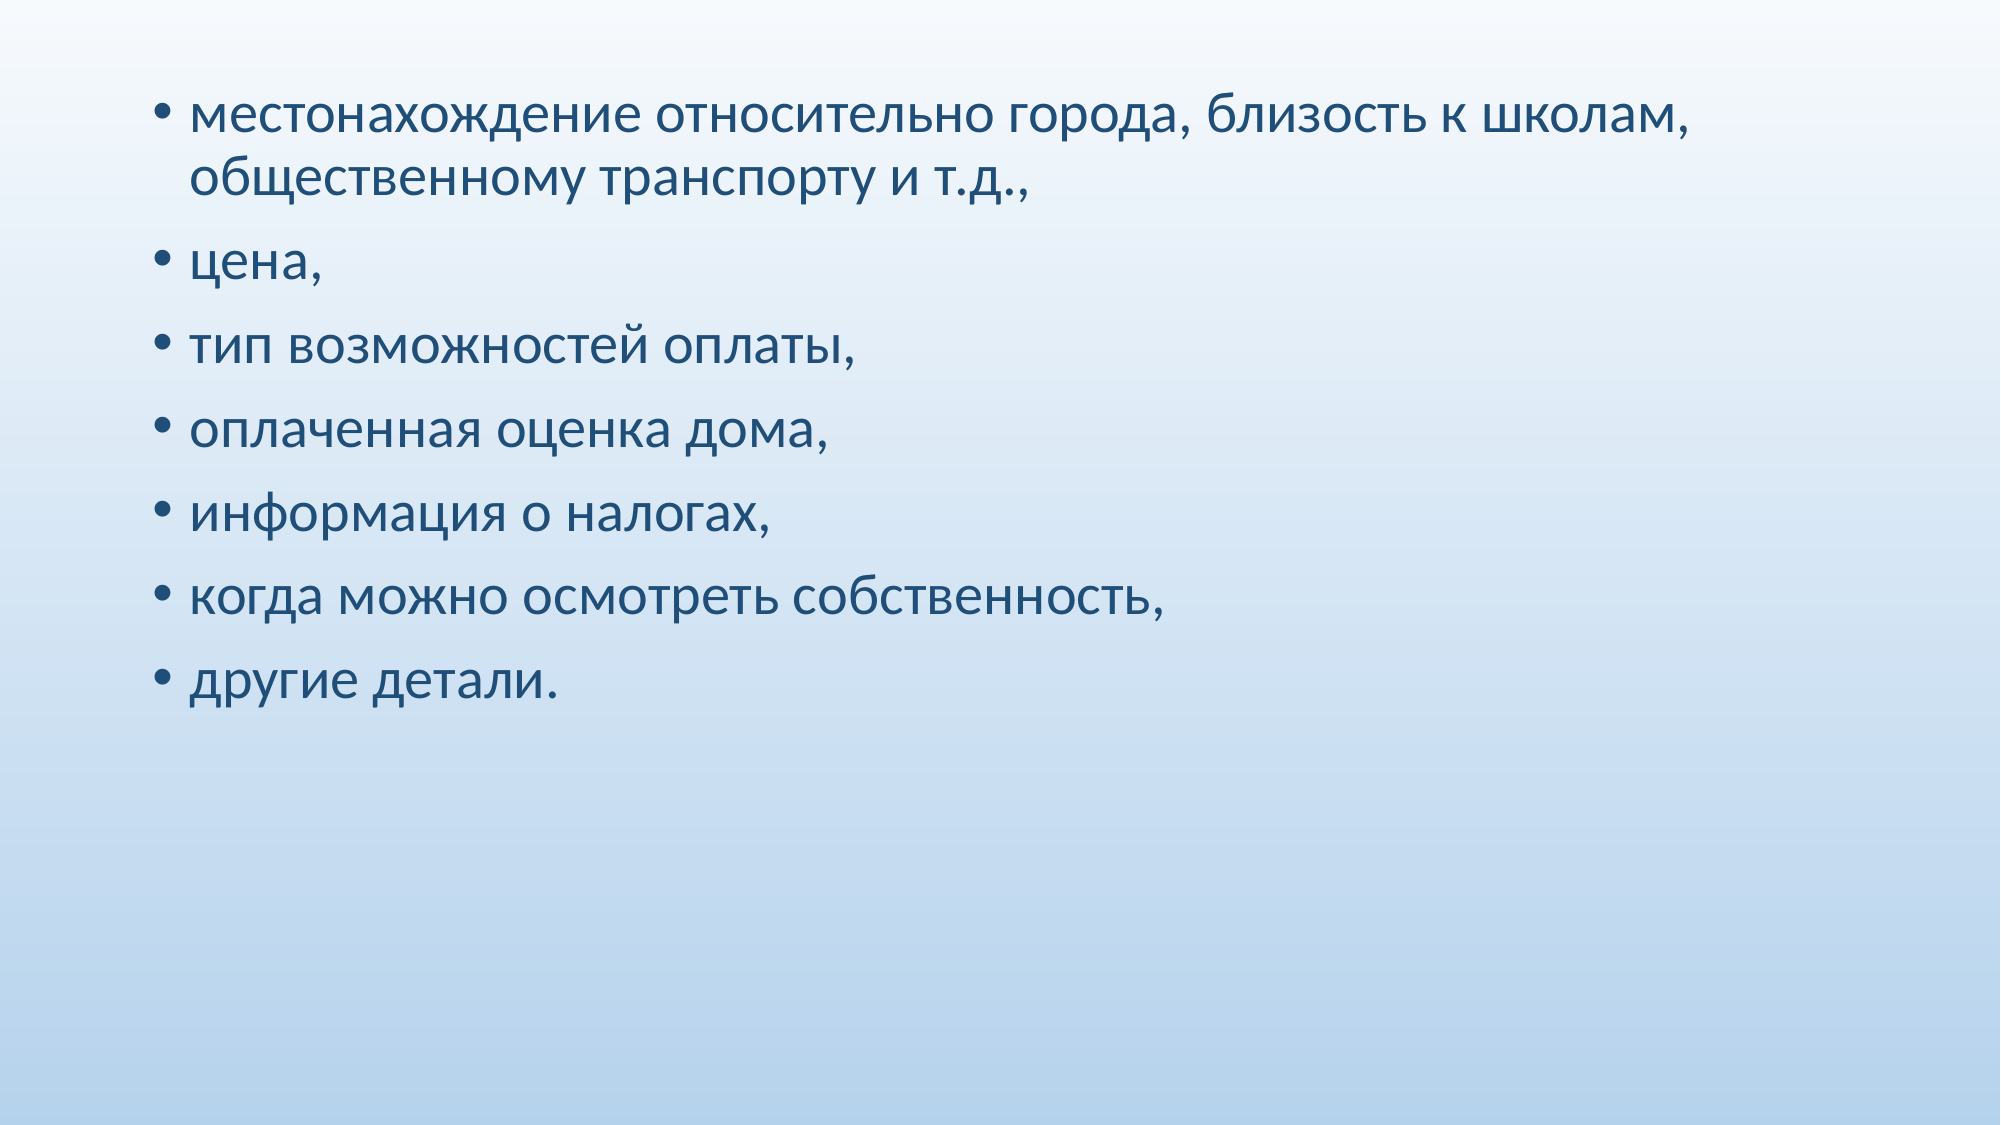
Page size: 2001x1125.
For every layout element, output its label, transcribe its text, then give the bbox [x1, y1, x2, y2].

list местонахождение относительно города, близость к школам, общественному транспорту и т.д., цена, тип возможностей оплаты, оплаченная оценка дома, информация о налогах, когда можно осмотреть собственность, другие детали. [137, 75, 1863, 1014]
